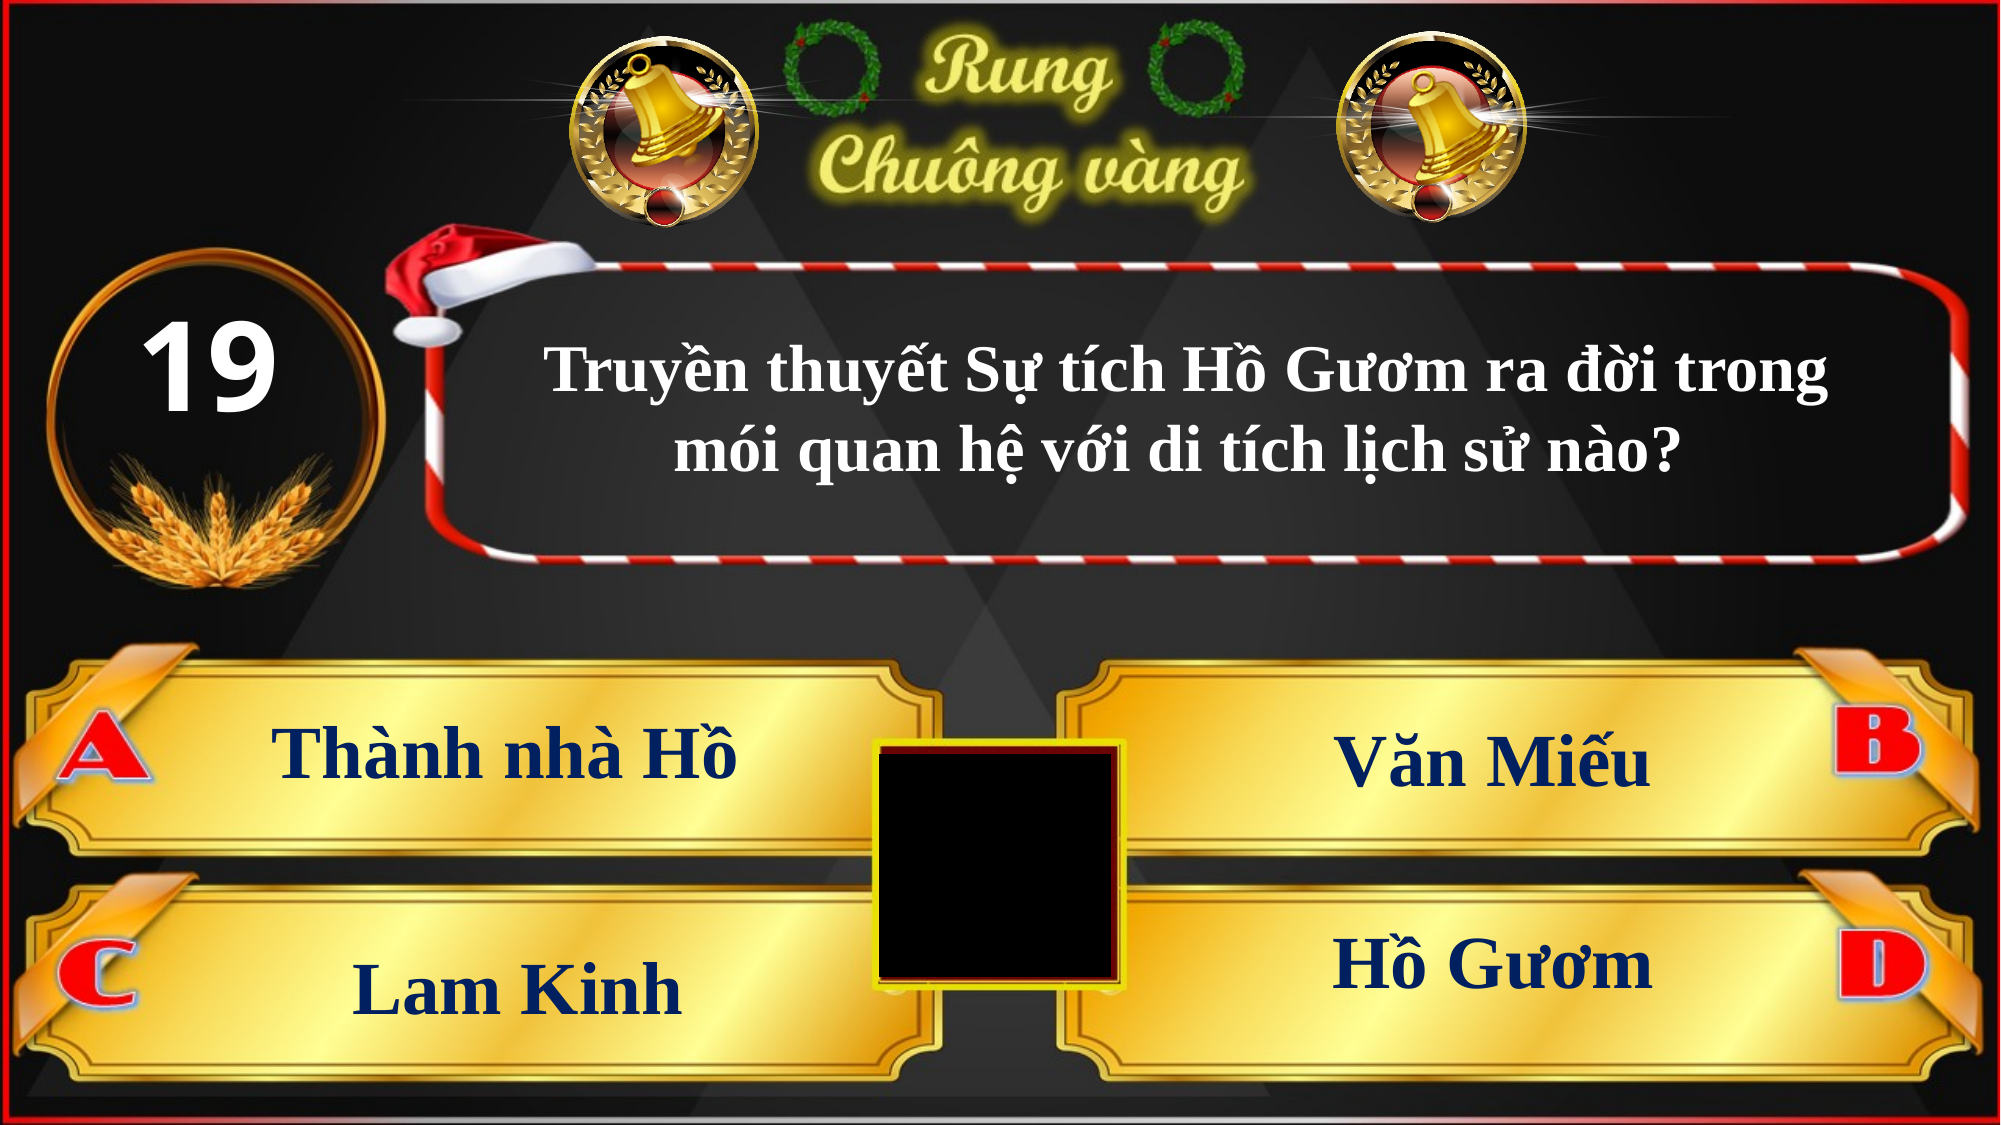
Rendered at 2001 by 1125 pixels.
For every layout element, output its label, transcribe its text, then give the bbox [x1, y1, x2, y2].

text_box Văn Miếu [1097, 701, 1889, 812]
text_box Truyền thuyết Sự tích Hồ Gươm ra đời trong mói quan hệ với di tích lịch sử nào? [505, 317, 1870, 492]
text_box Thành nhà Hồ [95, 693, 916, 804]
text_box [878, 754, 1111, 978]
picture [0, 0, 2001, 1125]
text_box 19 [121, 279, 294, 444]
text_box Hồ Gươm [1136, 903, 1850, 1014]
text_box Lam Kinh [113, 929, 922, 1040]
